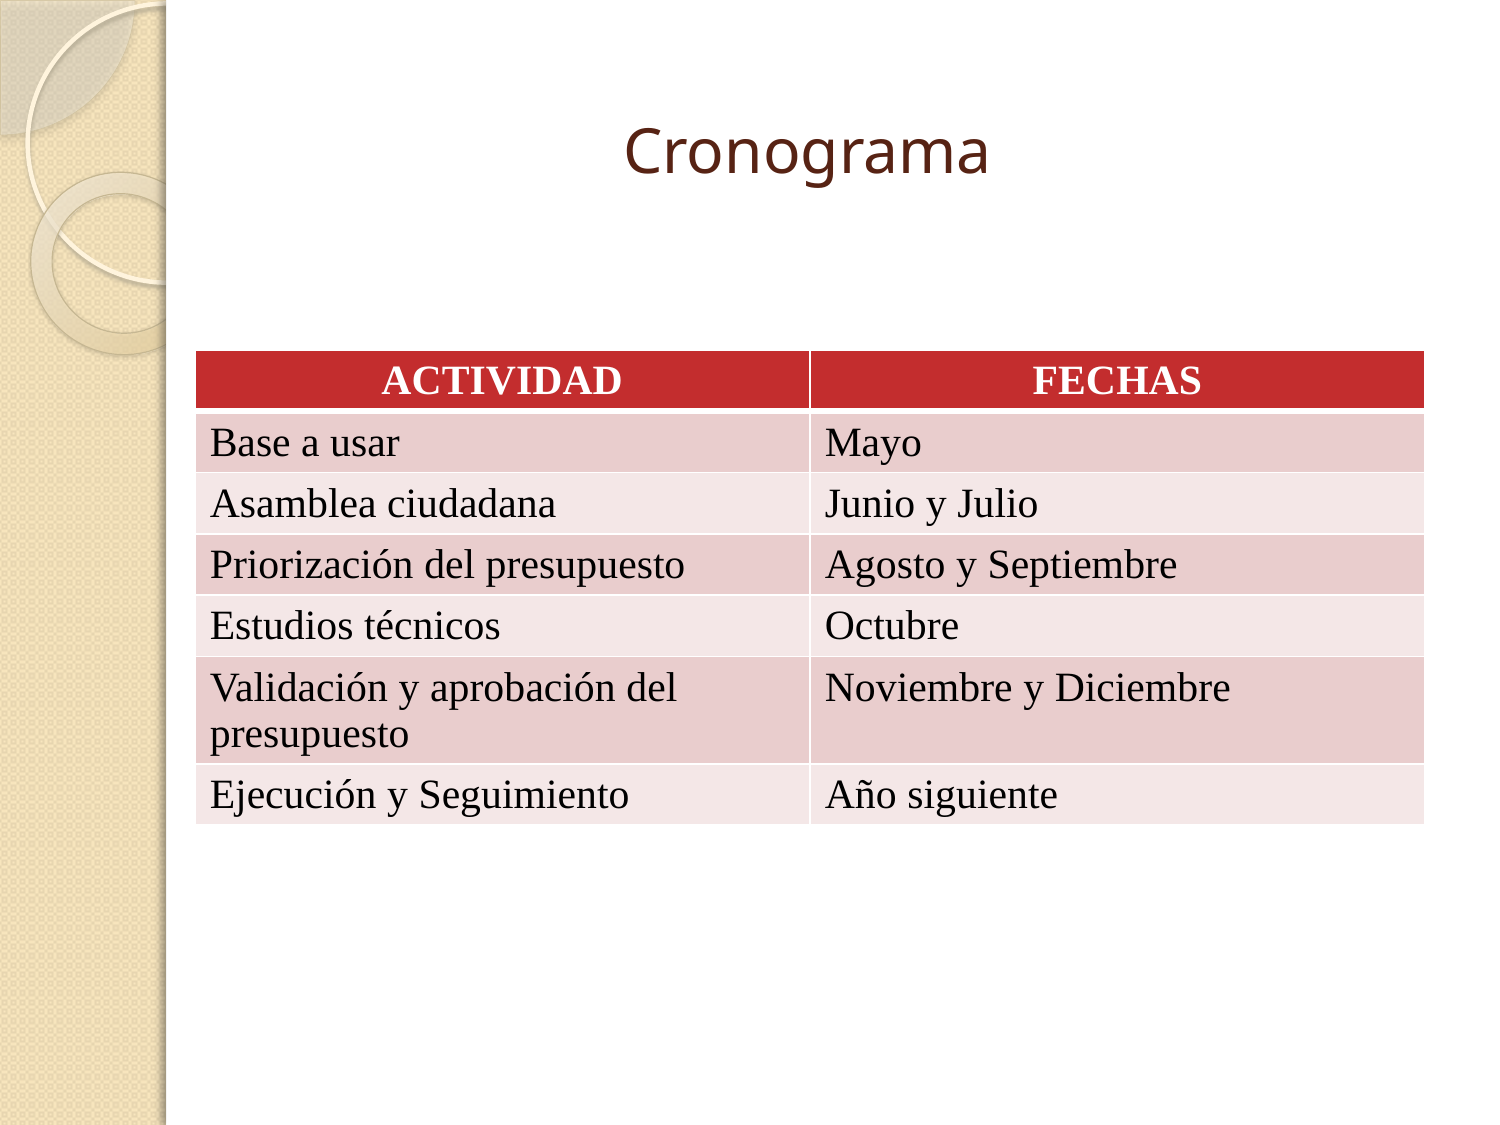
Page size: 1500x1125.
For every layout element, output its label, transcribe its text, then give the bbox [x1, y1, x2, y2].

title Cronograma [608, 78, 1058, 220]
table_cell Estudios técnicos [196, 596, 809, 656]
table_cell Junio y Julio [811, 473, 1424, 533]
table_cell Octubre [811, 596, 1424, 656]
table_cell Base a usar [196, 414, 809, 472]
table_cell Priorización del presupuesto [196, 535, 809, 594]
table_cell Año siguiente [811, 765, 1424, 824]
table_cell Validación y aprobación del presupuesto [196, 657, 809, 763]
table_cell Mayo [811, 414, 1424, 472]
table_cell Ejecución y Seguimiento [196, 765, 809, 824]
table_cell Asamblea ciudadana [196, 473, 809, 533]
table_header FECHAS [811, 351, 1424, 408]
table_cell Noviembre y Diciembre [811, 657, 1424, 763]
table_header ACTIVIDAD [196, 351, 809, 408]
table_cell Agosto y Septiembre [811, 535, 1424, 594]
